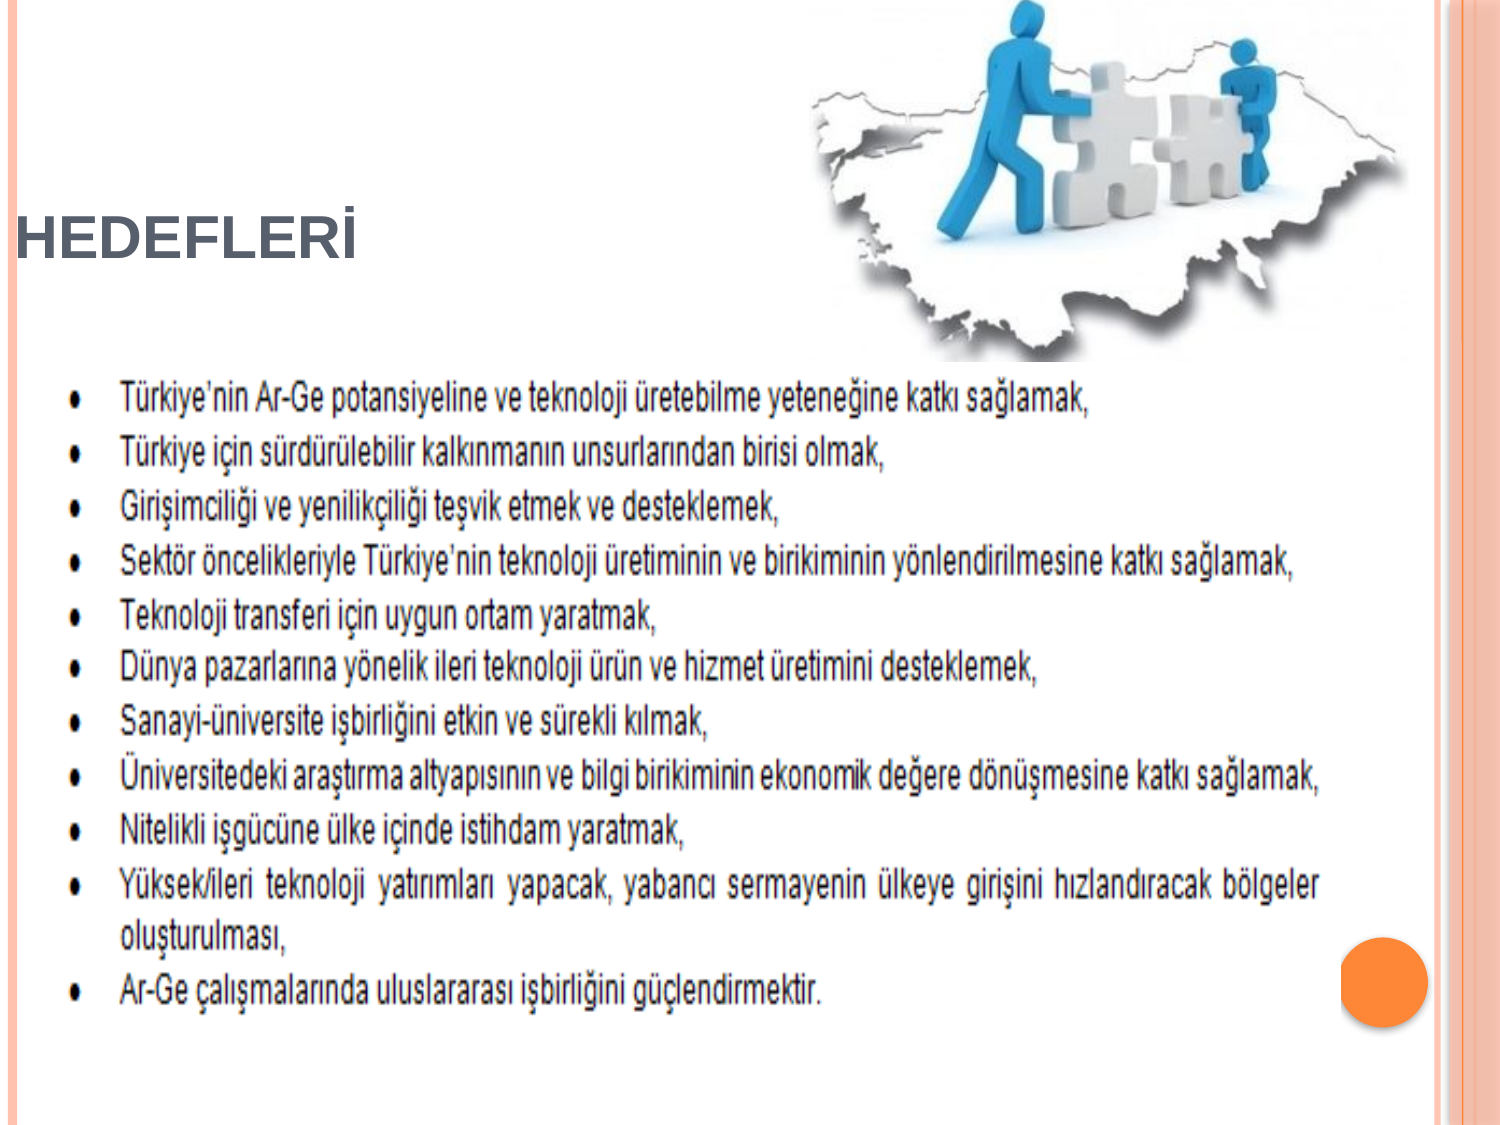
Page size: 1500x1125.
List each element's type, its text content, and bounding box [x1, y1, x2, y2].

picture [40, 0, 1418, 1063]
title HEDEFLERİ [0, 113, 497, 302]
